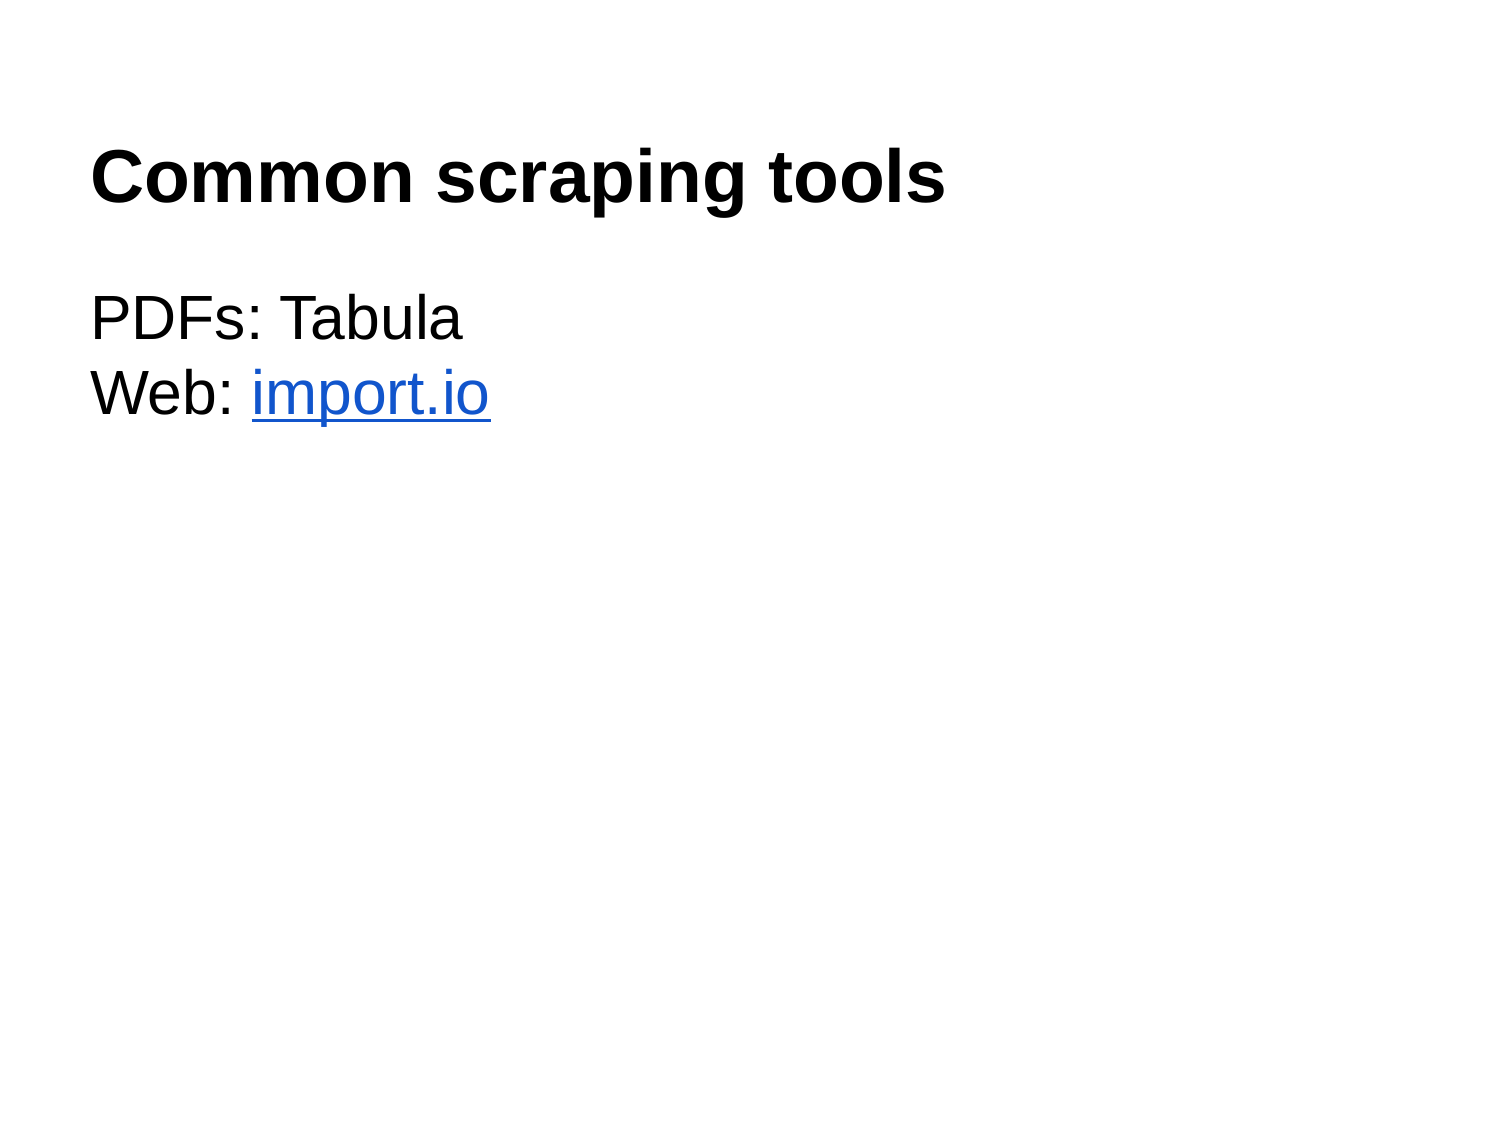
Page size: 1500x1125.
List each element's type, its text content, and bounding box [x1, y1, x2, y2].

list PDFs: Tabula Web: import.io [75, 262, 1425, 1078]
title Common scraping tools [75, 45, 1425, 233]
